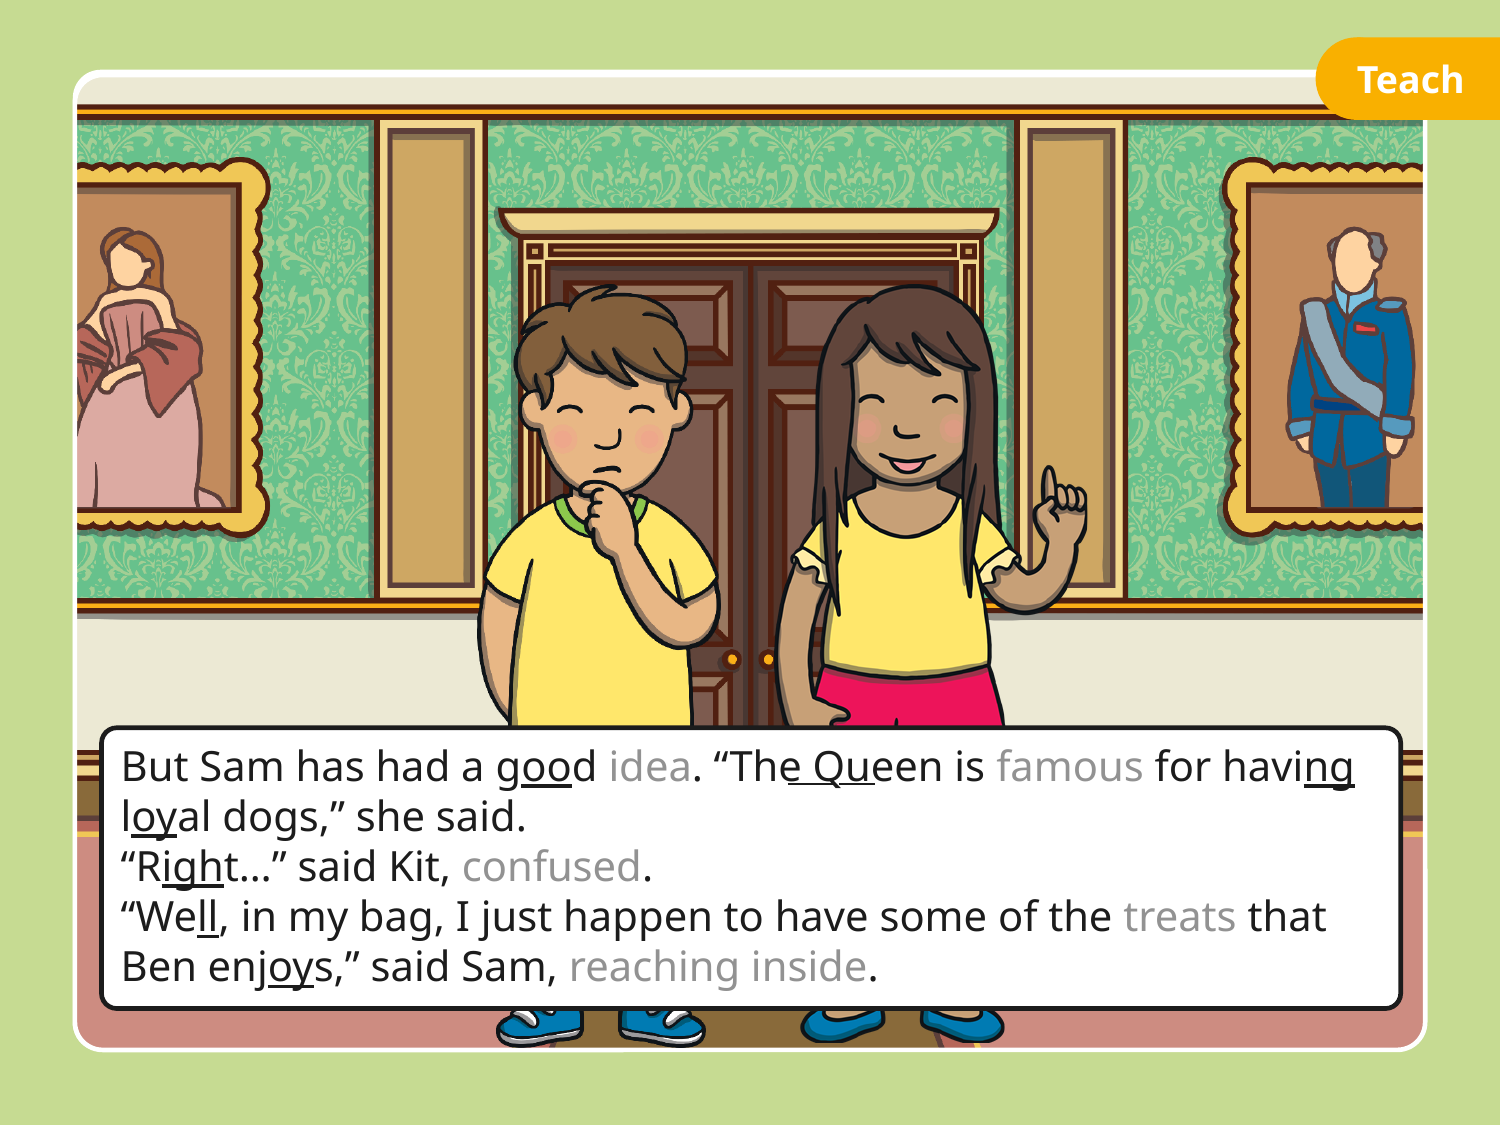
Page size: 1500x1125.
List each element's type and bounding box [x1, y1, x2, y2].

text_box [1315, 37, 1500, 120]
picture [74, 74, 1426, 1050]
